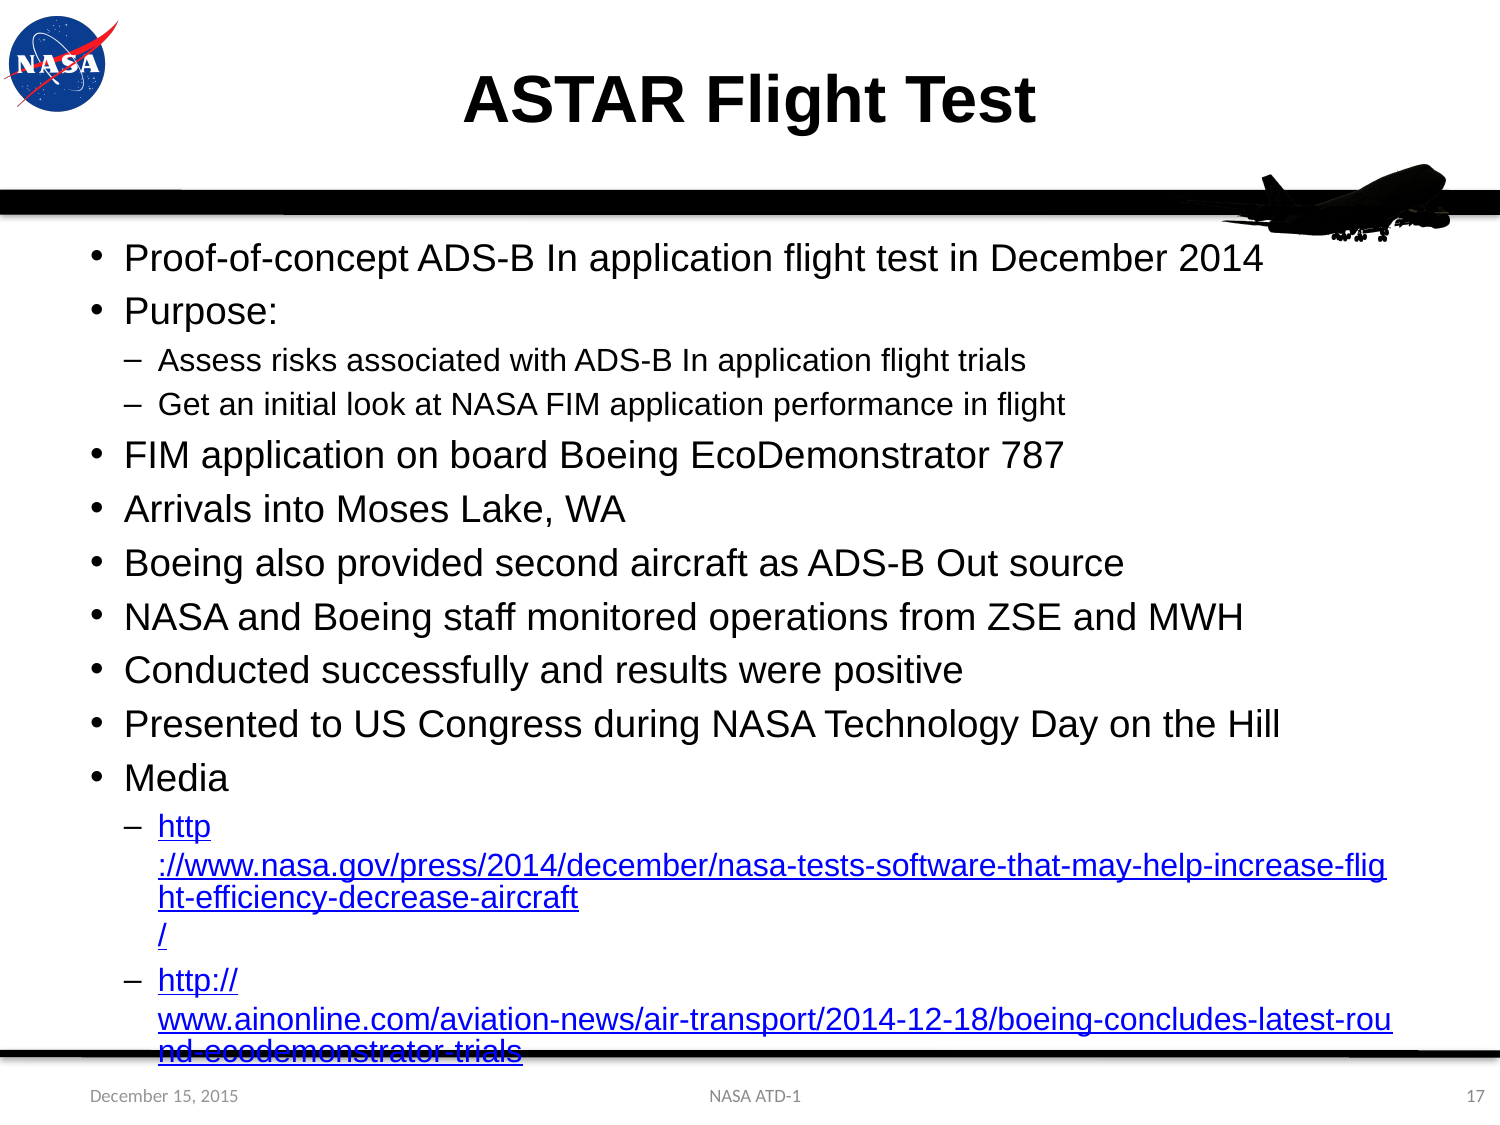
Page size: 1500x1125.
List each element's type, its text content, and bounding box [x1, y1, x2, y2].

picture [2, 12, 75, 115]
list Proof-of-concept ADS-B In application flight test in December 2014 Purpose: Assess risks associated with ADS-B In application flight trials Get an initial look at NASA FIM application performance in flight FIM application on board Boeing EcoDemonstrator 787 Arrivals into Moses Lake, WA Boeing also provided second aircraft as ADS-B Out source NASA and Boeing staff monitored operations from ZSE and MWH Conducted successfully and results were positive Presented to US Congress during NASA Technology Day on the Hill Media http://www.nasa.gov/press/2014/december/nasa-tests-software-that-may-help-increase-flight-efficiency-decrease-aircraft/ http://www.ainonline.com/aviation-news/air-transport/2014-12-18/boeing-concludes-latest-round-ecodemonstrator-trials [75, 224, 1425, 1013]
footer NASA ATD-1 [310, 1065, 1200, 1125]
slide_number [75, 1065, 310, 1125]
slide_number 17 [1407, 1065, 1500, 1125]
title ASTAR Flight Test [75, 1, 1425, 190]
picture [1175, 164, 1450, 242]
